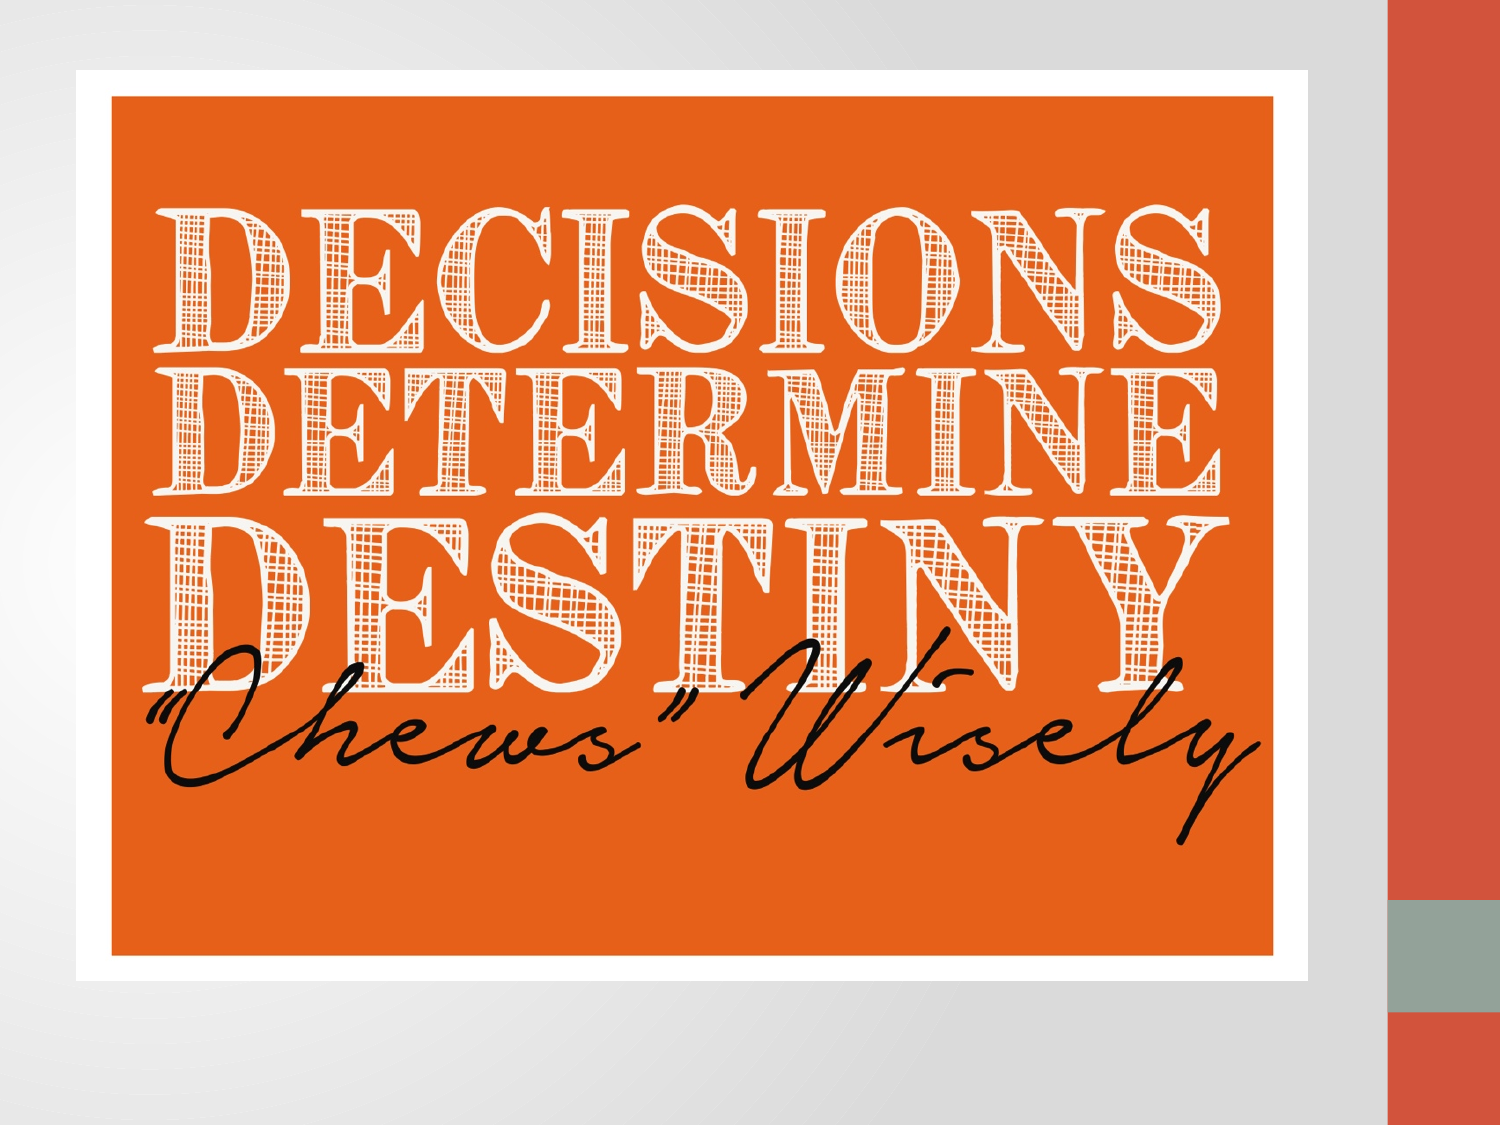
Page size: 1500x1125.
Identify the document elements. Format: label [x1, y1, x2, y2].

picture [76, 69, 1309, 982]
